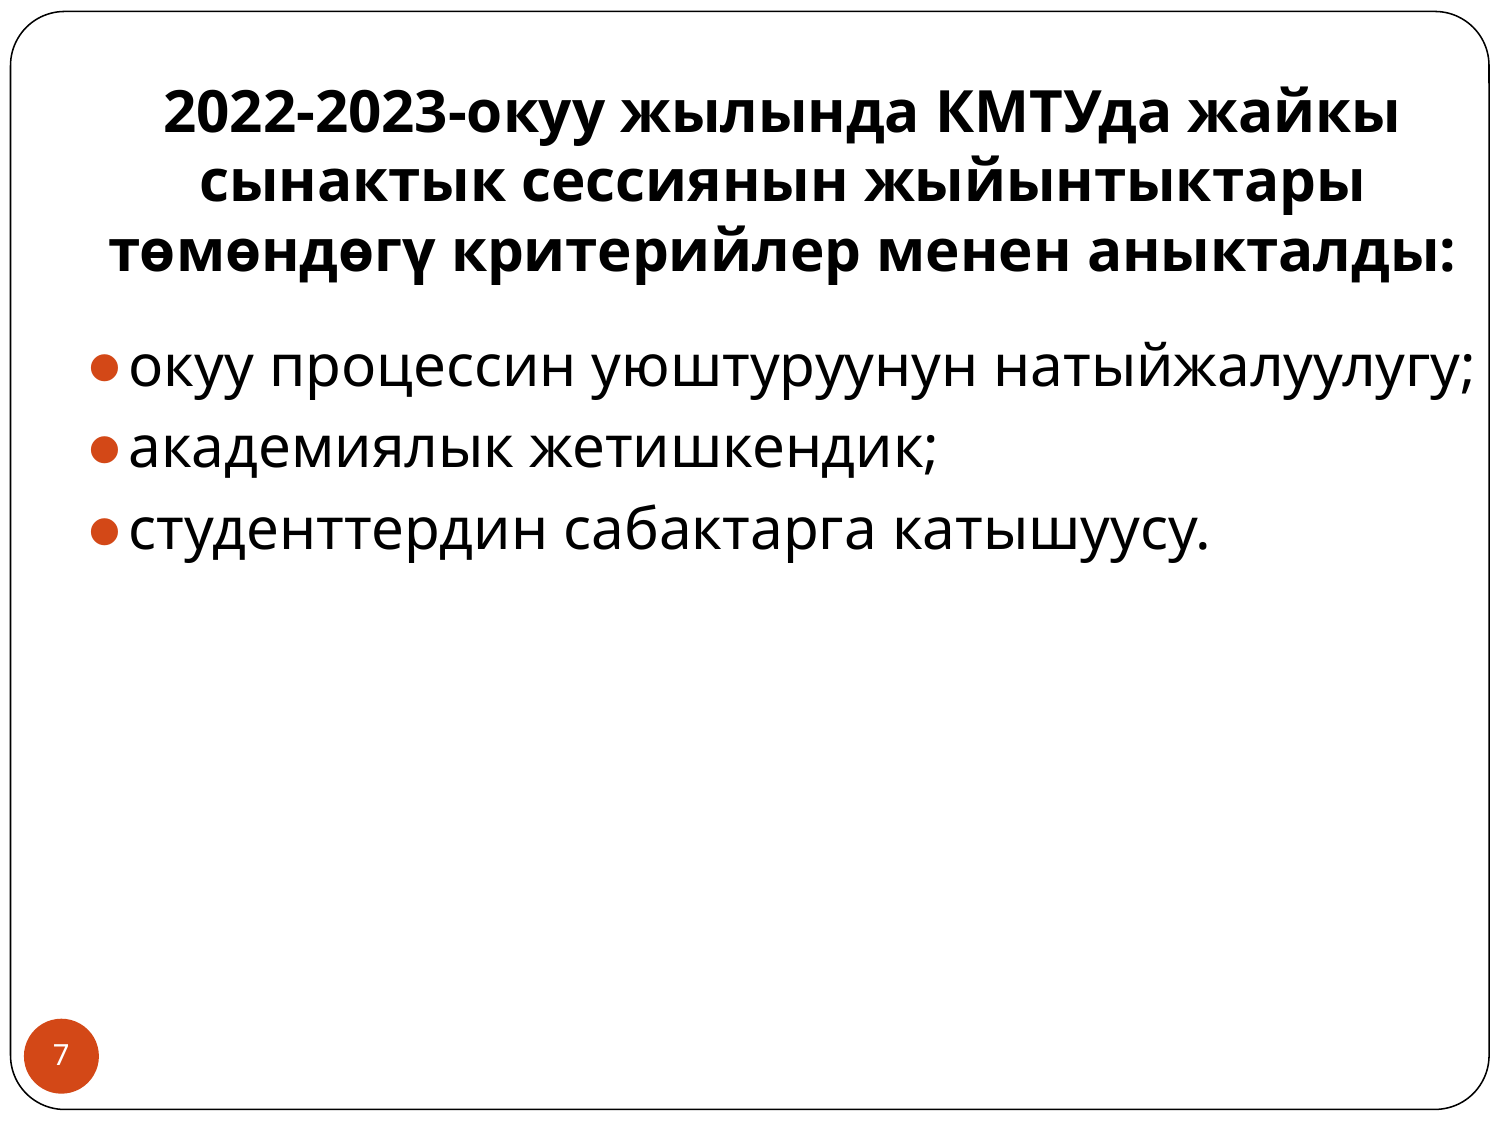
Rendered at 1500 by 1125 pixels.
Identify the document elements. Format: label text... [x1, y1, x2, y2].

slide_number 7 [23, 1018, 99, 1094]
list 2022-2023-окуу жылында КМТУда жайкы сынактык сессиянын жыйынтыктары төмөндөгү критерийлер менен аныкталды: окуу процессин уюштуруунун натыйжалуулугу; академиялык жетишкендик; студенттердин сабактарга катышуусу. [64, 66, 1500, 1071]
